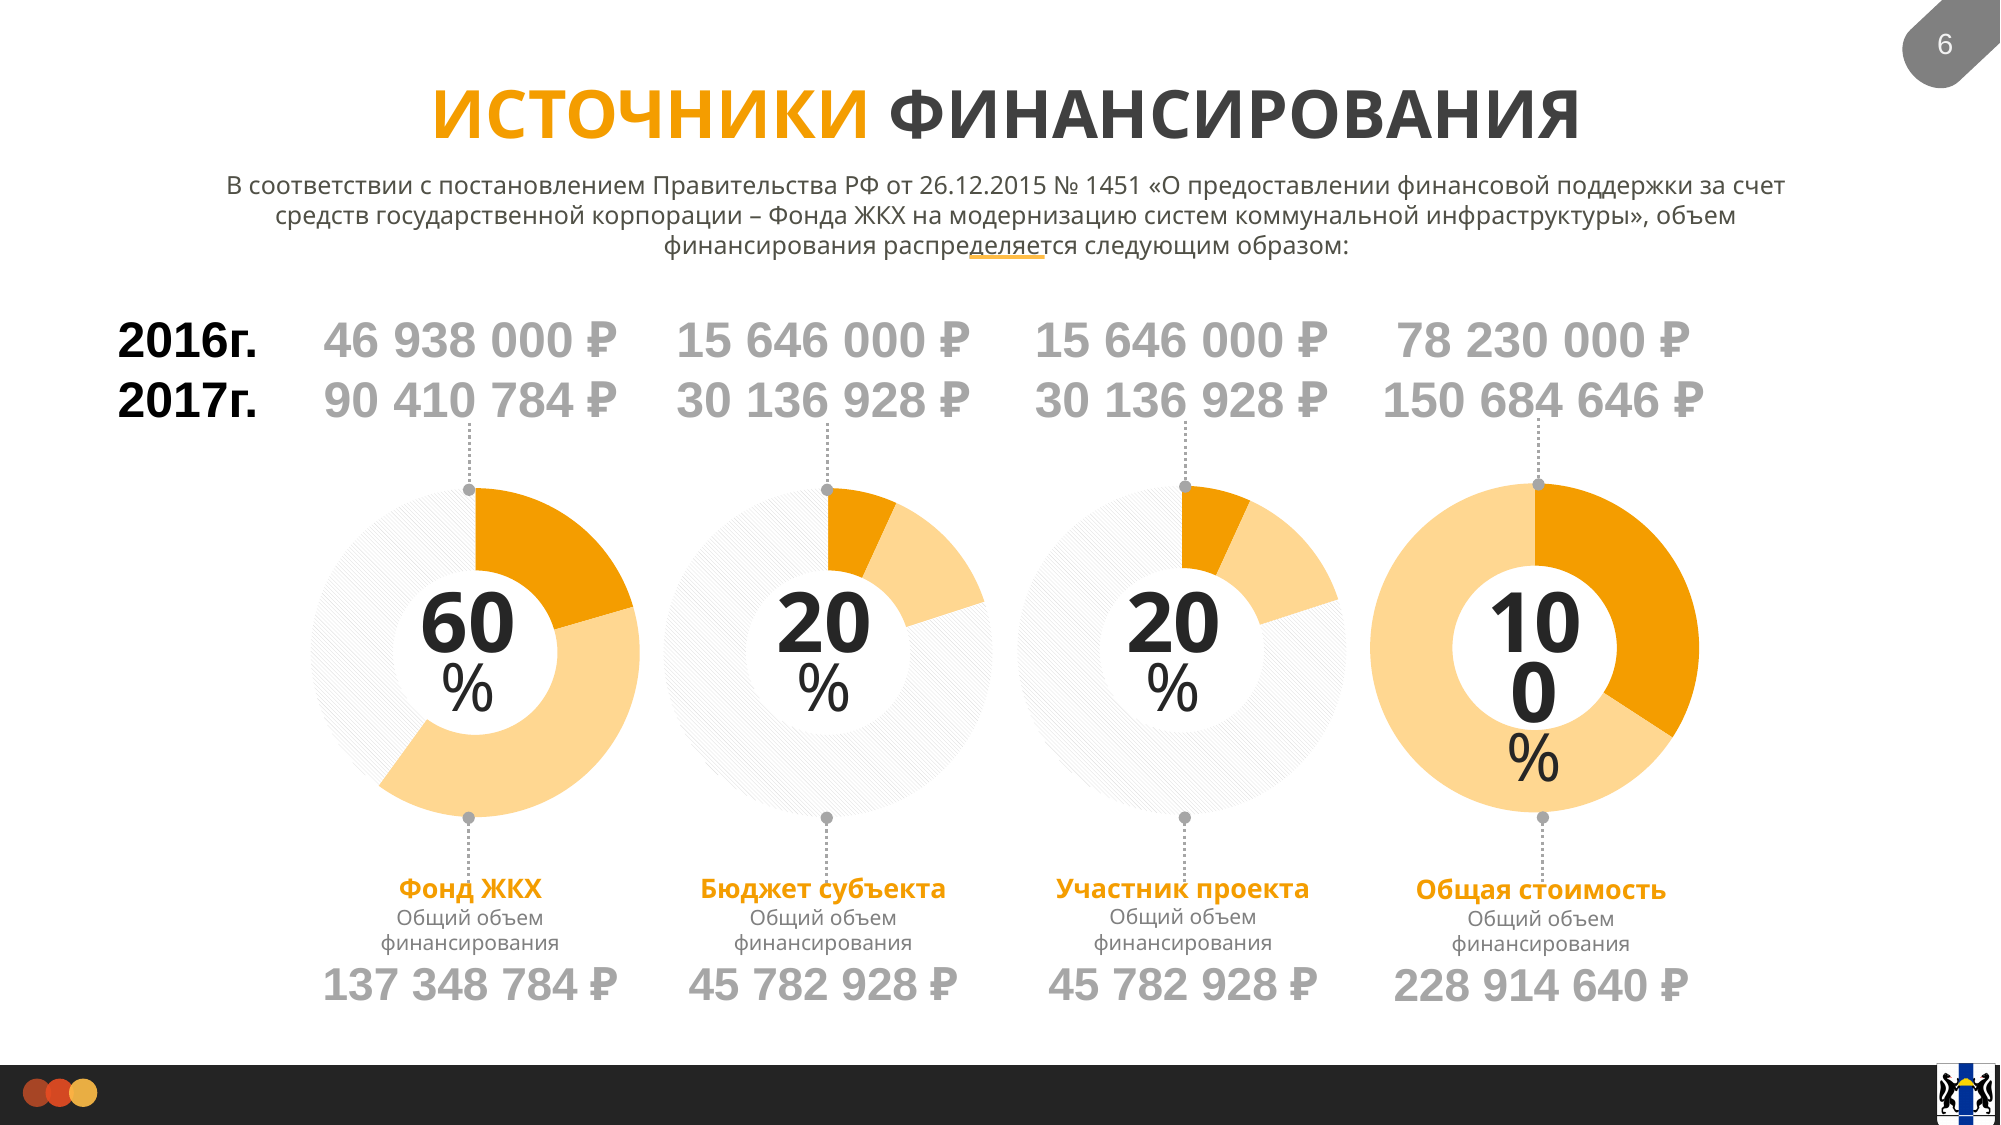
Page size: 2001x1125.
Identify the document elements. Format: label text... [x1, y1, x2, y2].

text_box Фонд ЖКХ Общий объем финансирования 137 348 784 ₽ [292, 864, 645, 1018]
text_box [67, 1077, 99, 1108]
chart [656, 475, 1000, 830]
chart [303, 475, 647, 830]
text_box 2016г. 2017г. [82, 299, 294, 435]
text_box Участник проекта Общий объем финансирования 45 782 928 ₽ [1004, 863, 1362, 1018]
text_box 15 646 000 ₽ 30 136 928 ₽ [649, 299, 998, 435]
text_box Бюджет субъекта Общий объем финансирования 45 782 928 ₽ [645, 864, 1002, 1018]
text_box [21, 1077, 48, 1108]
text_box 46 938 000 ₽ 90 410 784 ₽ [308, 299, 633, 435]
text_box 15 646 000 ₽ 30 136 928 ₽ [1013, 299, 1350, 435]
text_box Общая стоимость Общий объем финансирования 228 914 640 ₽ [1362, 864, 1720, 1019]
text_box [1889, 0, 2000, 69]
text_box [0, 1064, 1935, 1125]
text_box [44, 1077, 71, 1108]
text_box [969, 254, 1046, 260]
text_box ИСТОЧНИКИ ФИНАНСИРОВАНИЯ В соответствии с постановлением Правительства РФ от 26.12.2015 № 1451 «О предоставлении финансовой поддержки за счет средств государственной корпорации – Фонда ЖКХ на модернизацию систем коммунальной инфраструктуры», объем финансирования распределяется следующим образом: [175, 64, 1839, 280]
text_box 78 230 000 ₽ 150 684 646 ₽ [1366, 299, 1721, 435]
chart [1363, 470, 1706, 826]
chart [1010, 473, 1354, 828]
picture [1935, 1063, 1997, 1125]
